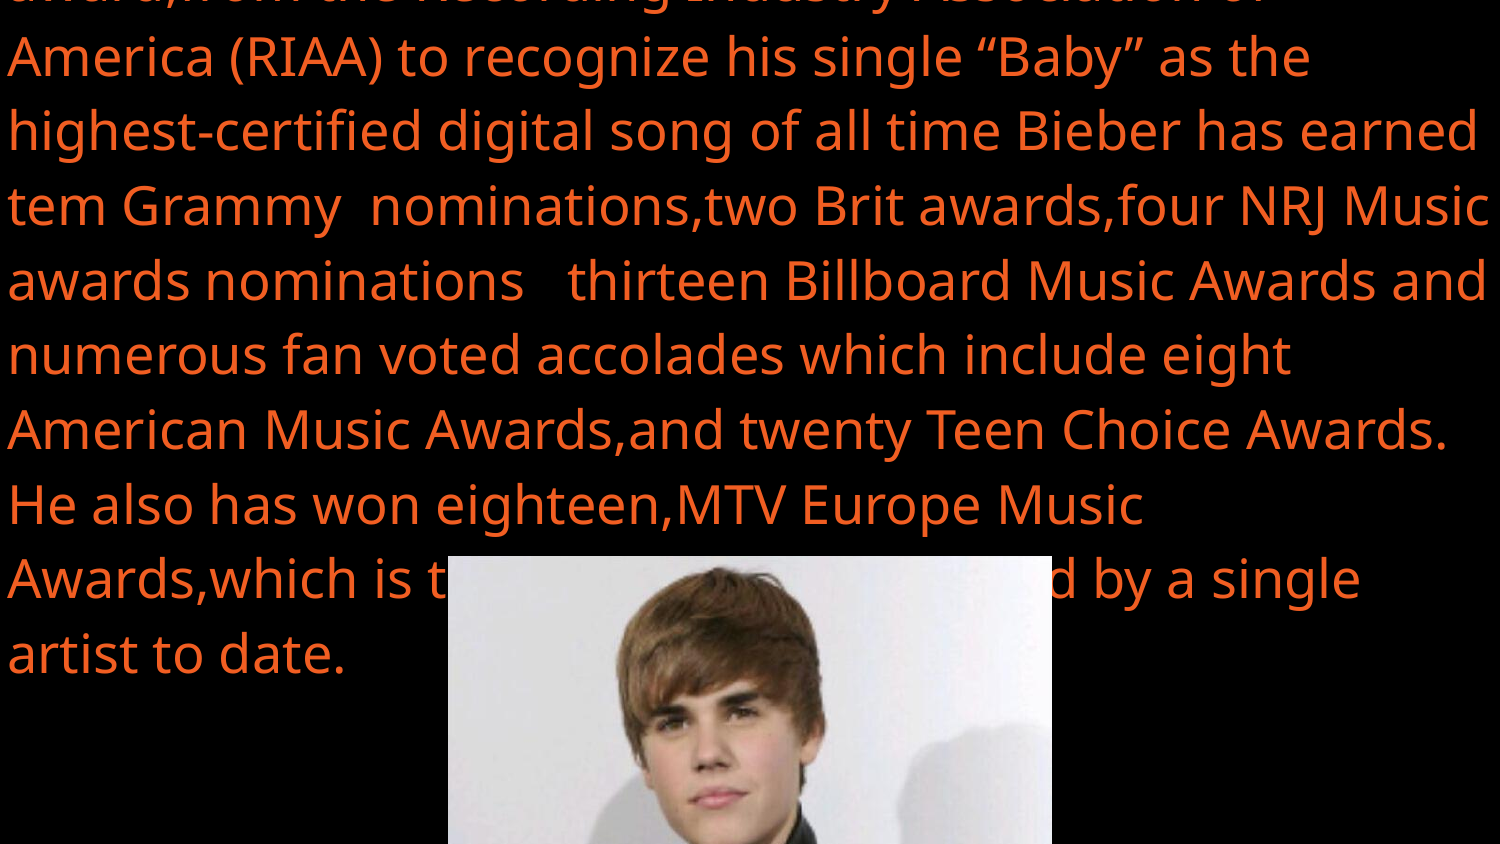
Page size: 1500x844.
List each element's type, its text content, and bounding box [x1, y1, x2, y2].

picture [448, 556, 1052, 844]
list On November 23,2012,Bieber was presented with the Queen Elizabeth || Diamond Jubilee Medal by the Prime Minister of Canada, Stephen Harper. He was one of 60,000 Canadians to receive the Diamond Jubilee medal that year. In 2013,Bieber received a Diamond award,from the Recording Industry Association of America (RIAA) to recognize his single “Baby” as the highest-certified digital song of all time Bieber has earned tem Grammy nominations,two Brit awards,four NRJ Music awards nominations thirteen Billboard Music Awards and numerous fan voted accolades which include eight American Music Awards,and twenty Teen Choice Awards. He also has won eighteen,MTV Europe Music Awards,which is the most awards received by a single artist to date. [0, 0, 1500, 844]
